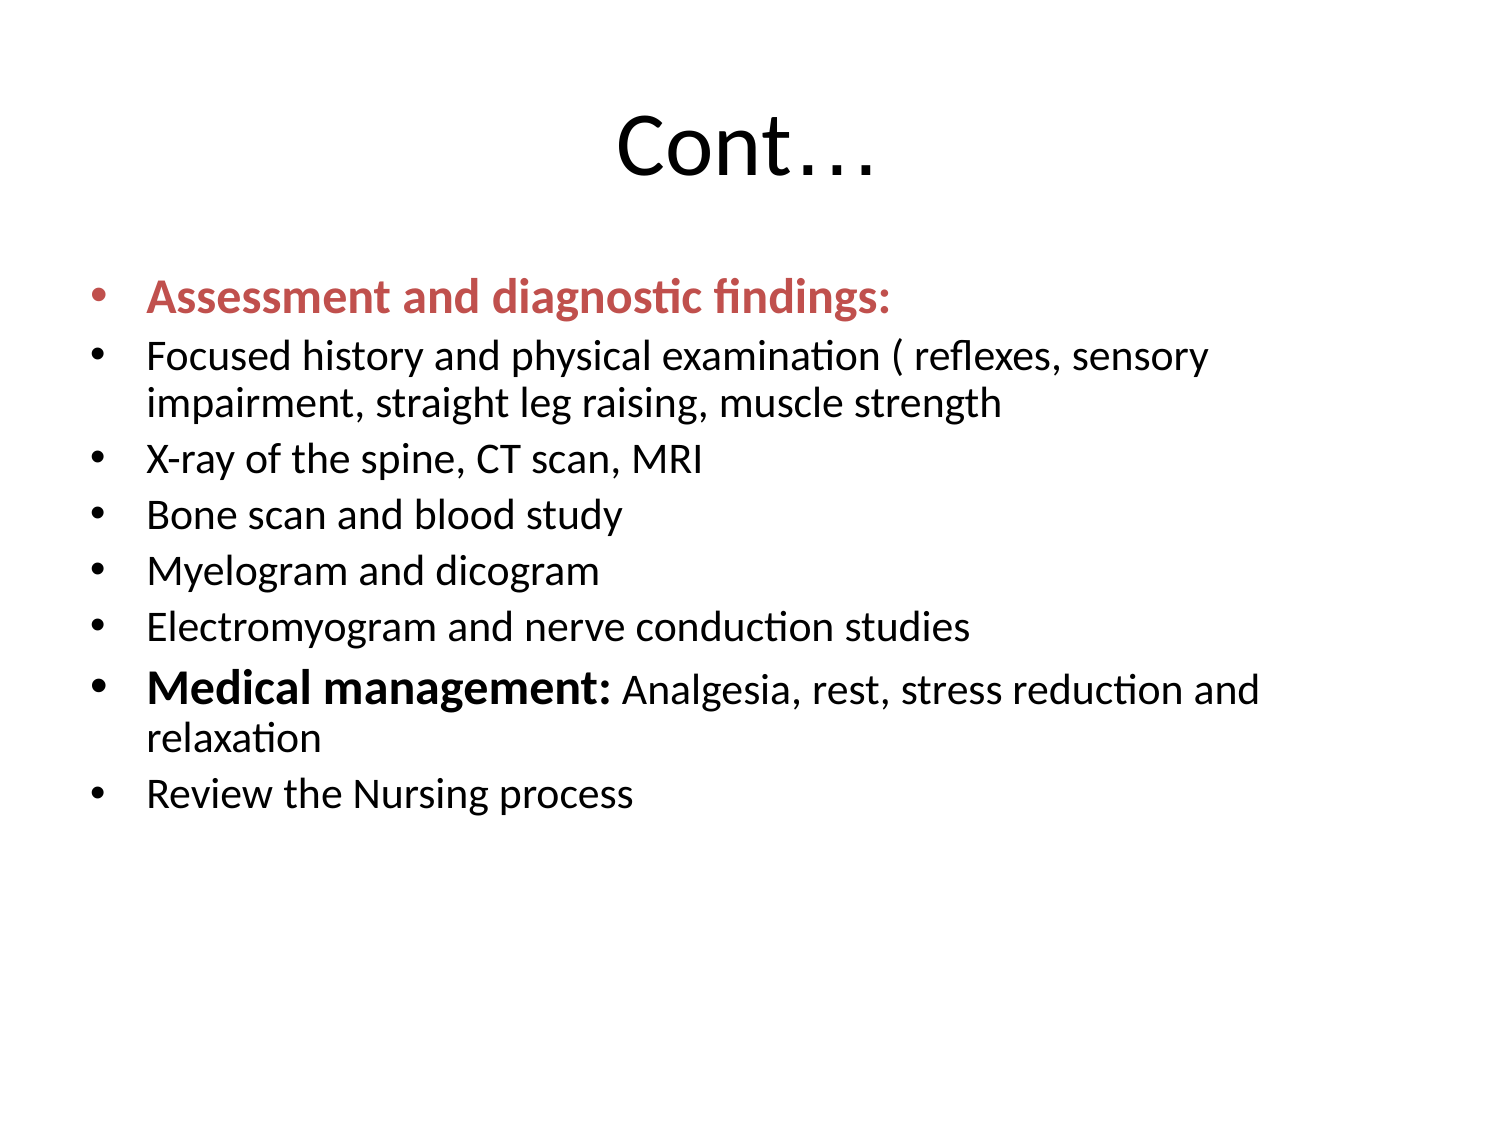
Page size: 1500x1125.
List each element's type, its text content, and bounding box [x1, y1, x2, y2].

title Cont… [75, 45, 1425, 233]
list Assessment and diagnostic findings: Focused history and physical examination ( reflexes, sensory impairment, straight leg raising, muscle strength X-ray of the spine, CT scan, MRI Bone scan and blood study Myelogram and dicogram Electromyogram and nerve conduction studies Medical management: Analgesia, rest, stress reduction and relaxation Review the Nursing process [75, 262, 1425, 1005]
